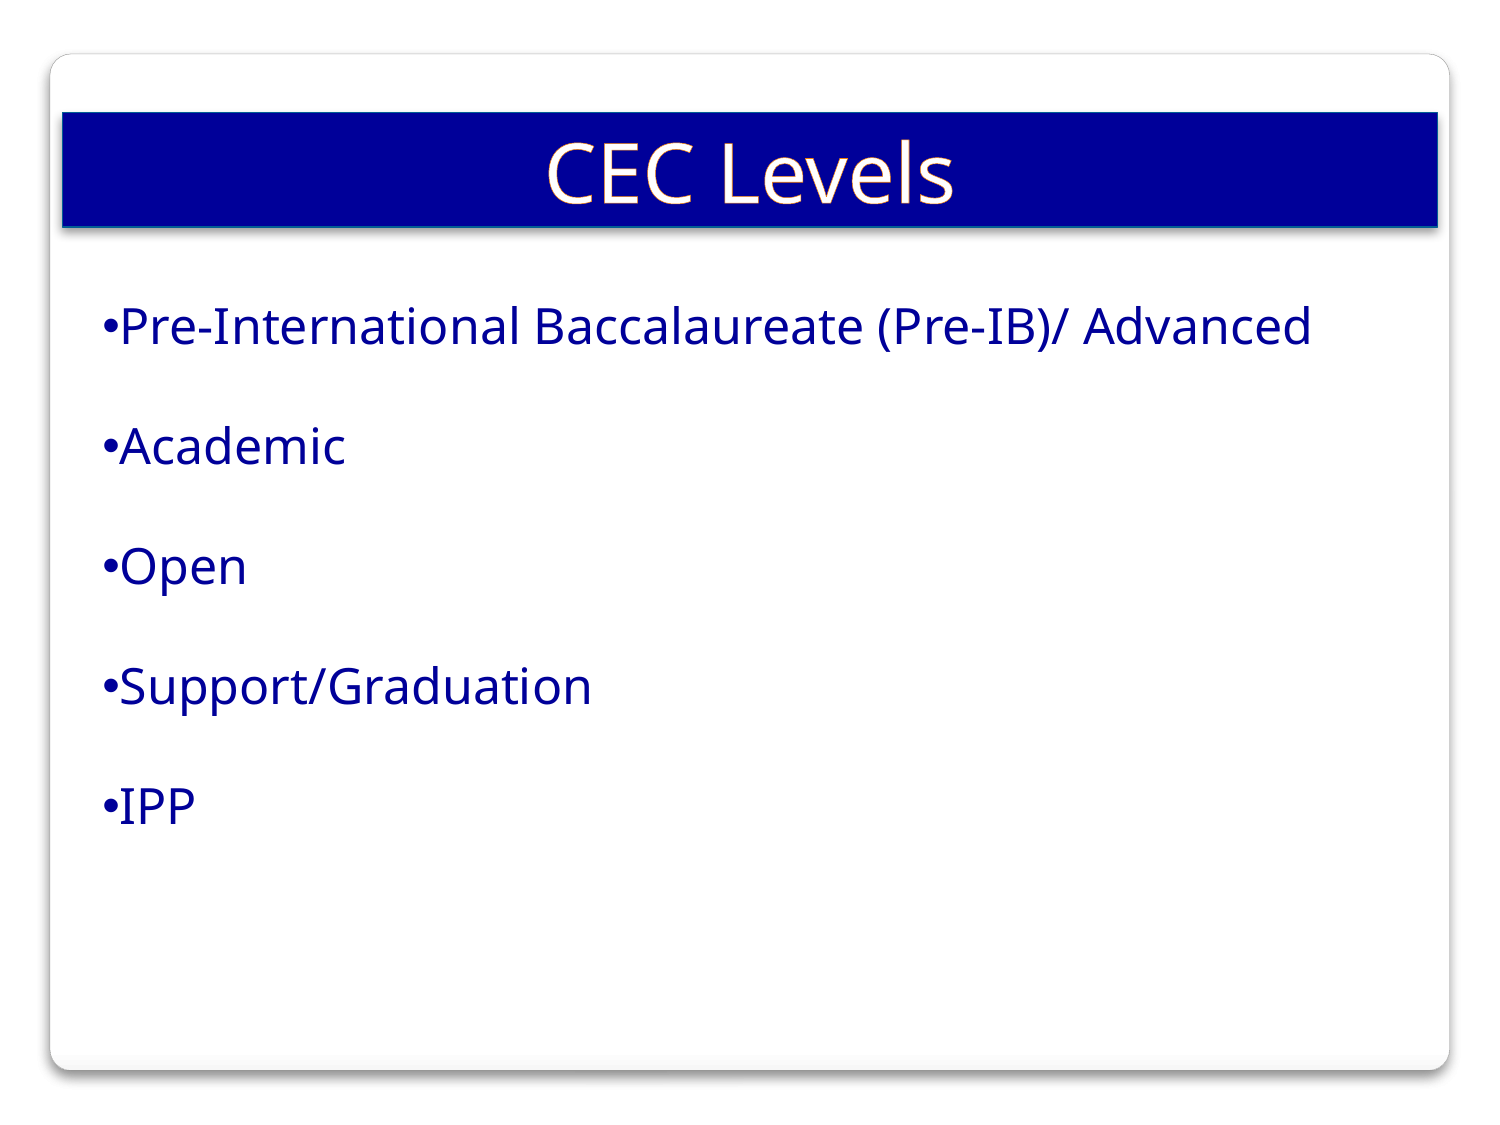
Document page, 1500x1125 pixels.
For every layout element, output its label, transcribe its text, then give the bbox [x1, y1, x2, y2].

text_box CEC Levels [62, 112, 1438, 228]
text_box Pre-International Baccalaureate (Pre-IB)/ Advanced Academic Open Support/Graduation IPP [87, 287, 1413, 843]
